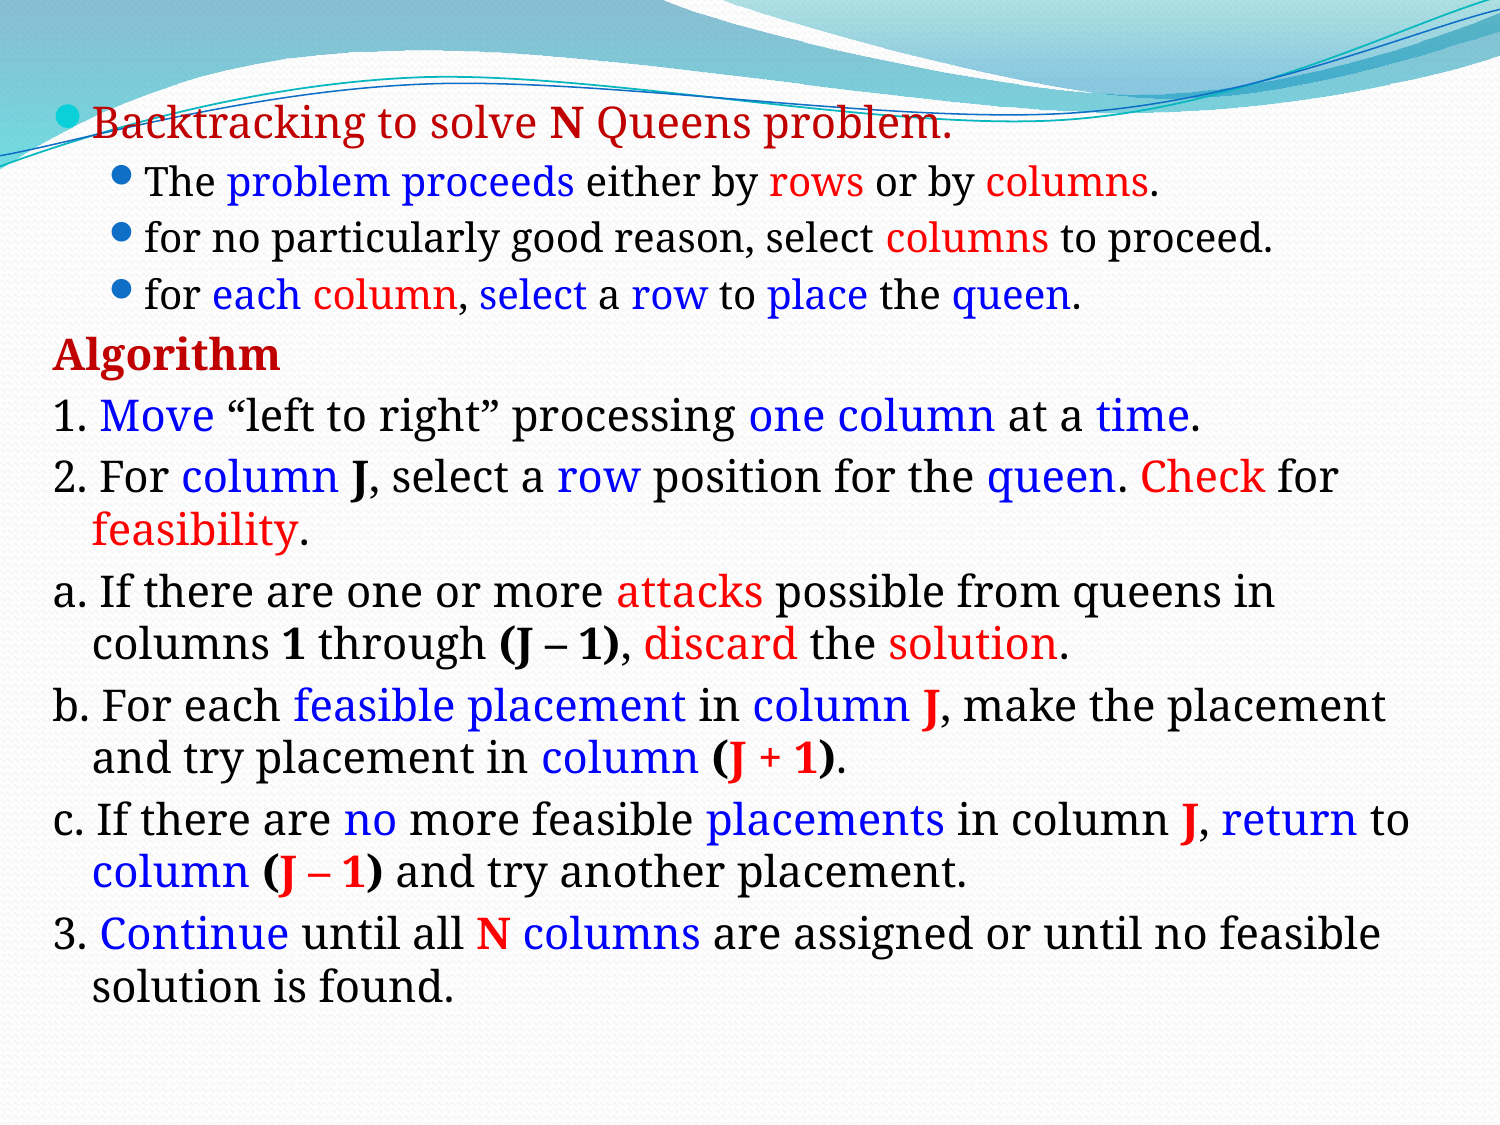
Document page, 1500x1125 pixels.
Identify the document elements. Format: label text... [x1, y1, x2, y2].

list Backtracking to solve N Queens problem. The problem proceeds either by rows or by columns. for no particularly good reason, select columns to proceed. for each column, select a row to place the queen. Algorithm 1. Move “left to right” processing one column at a time. 2. For column J, select a row position for the queen. Check for feasibility. a. If there are one or more attacks possible from queens in columns 1 through (J – 1), discard the solution. b. For each feasible placement in column J, make the placement and try placement in column (J + 1). c. If there are no more feasible placements in column J, return to column (J – 1) and try another placement. 3. Continue until all N columns are assigned or until no feasible solution is found. [37, 87, 1450, 1038]
